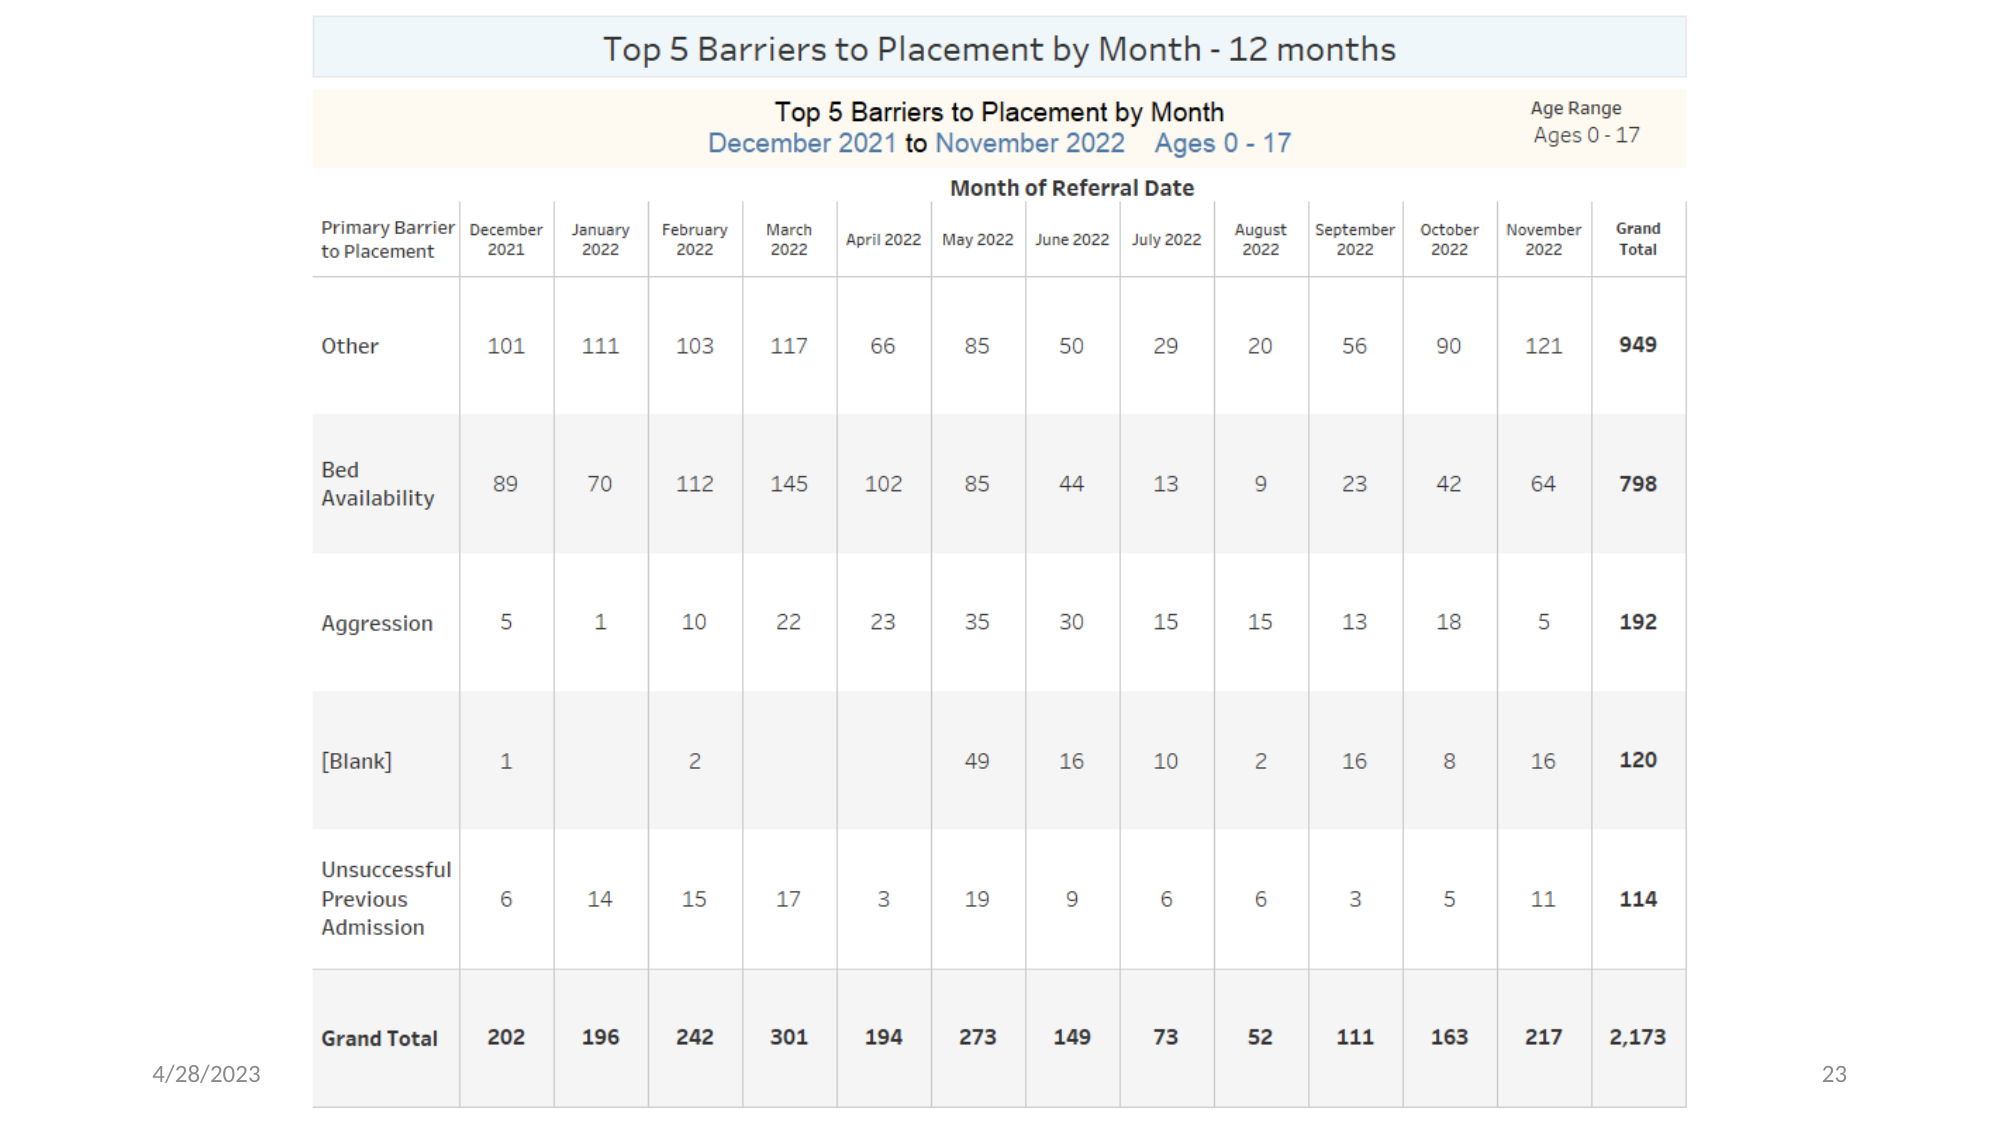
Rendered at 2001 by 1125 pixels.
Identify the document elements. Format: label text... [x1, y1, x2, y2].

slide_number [137, 1042, 296, 1103]
picture [296, 0, 1704, 1125]
slide_number 23 [1704, 1042, 1863, 1103]
